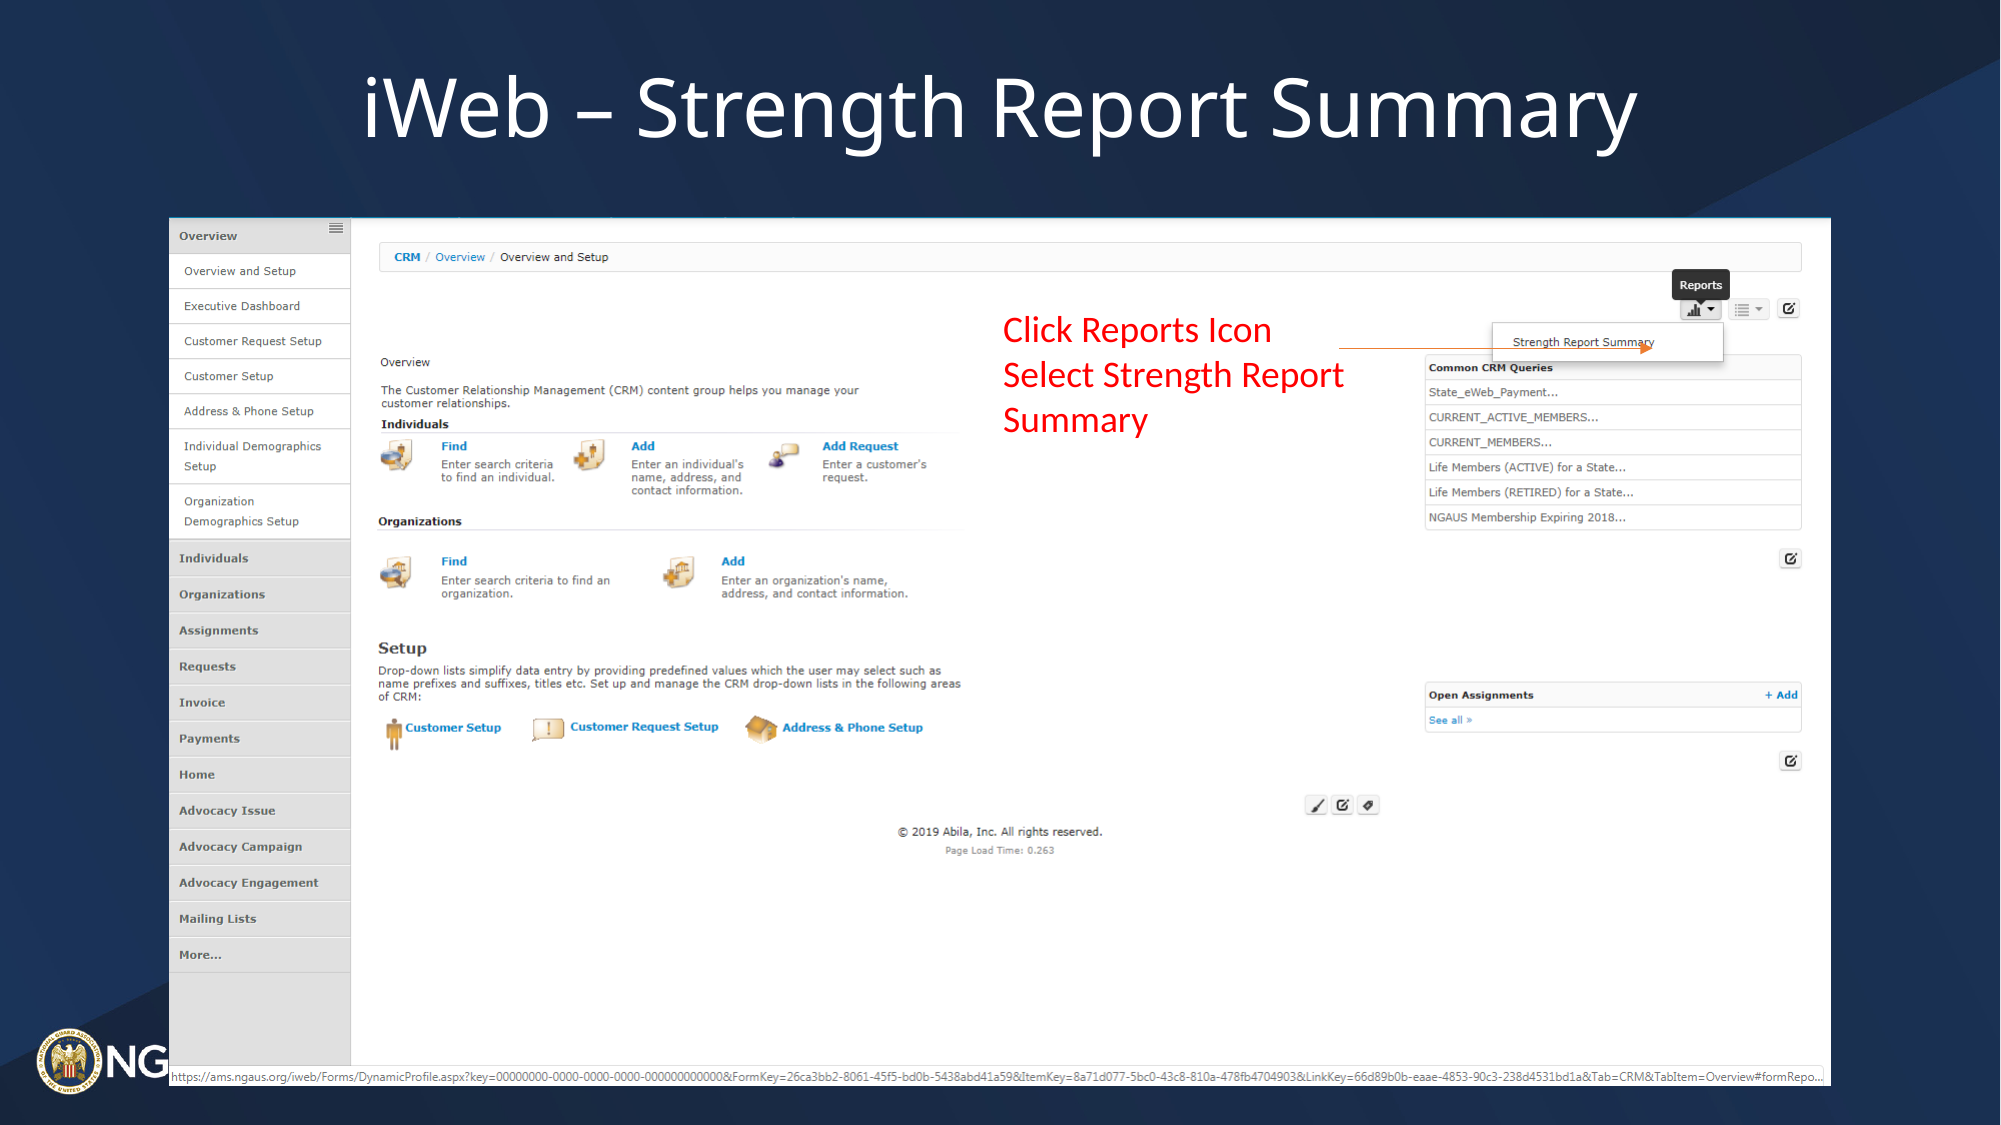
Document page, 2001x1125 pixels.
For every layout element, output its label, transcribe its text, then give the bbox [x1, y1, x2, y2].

picture [0, 0, 2001, 1125]
title iWeb – Strength Report Summary [220, 58, 1781, 164]
